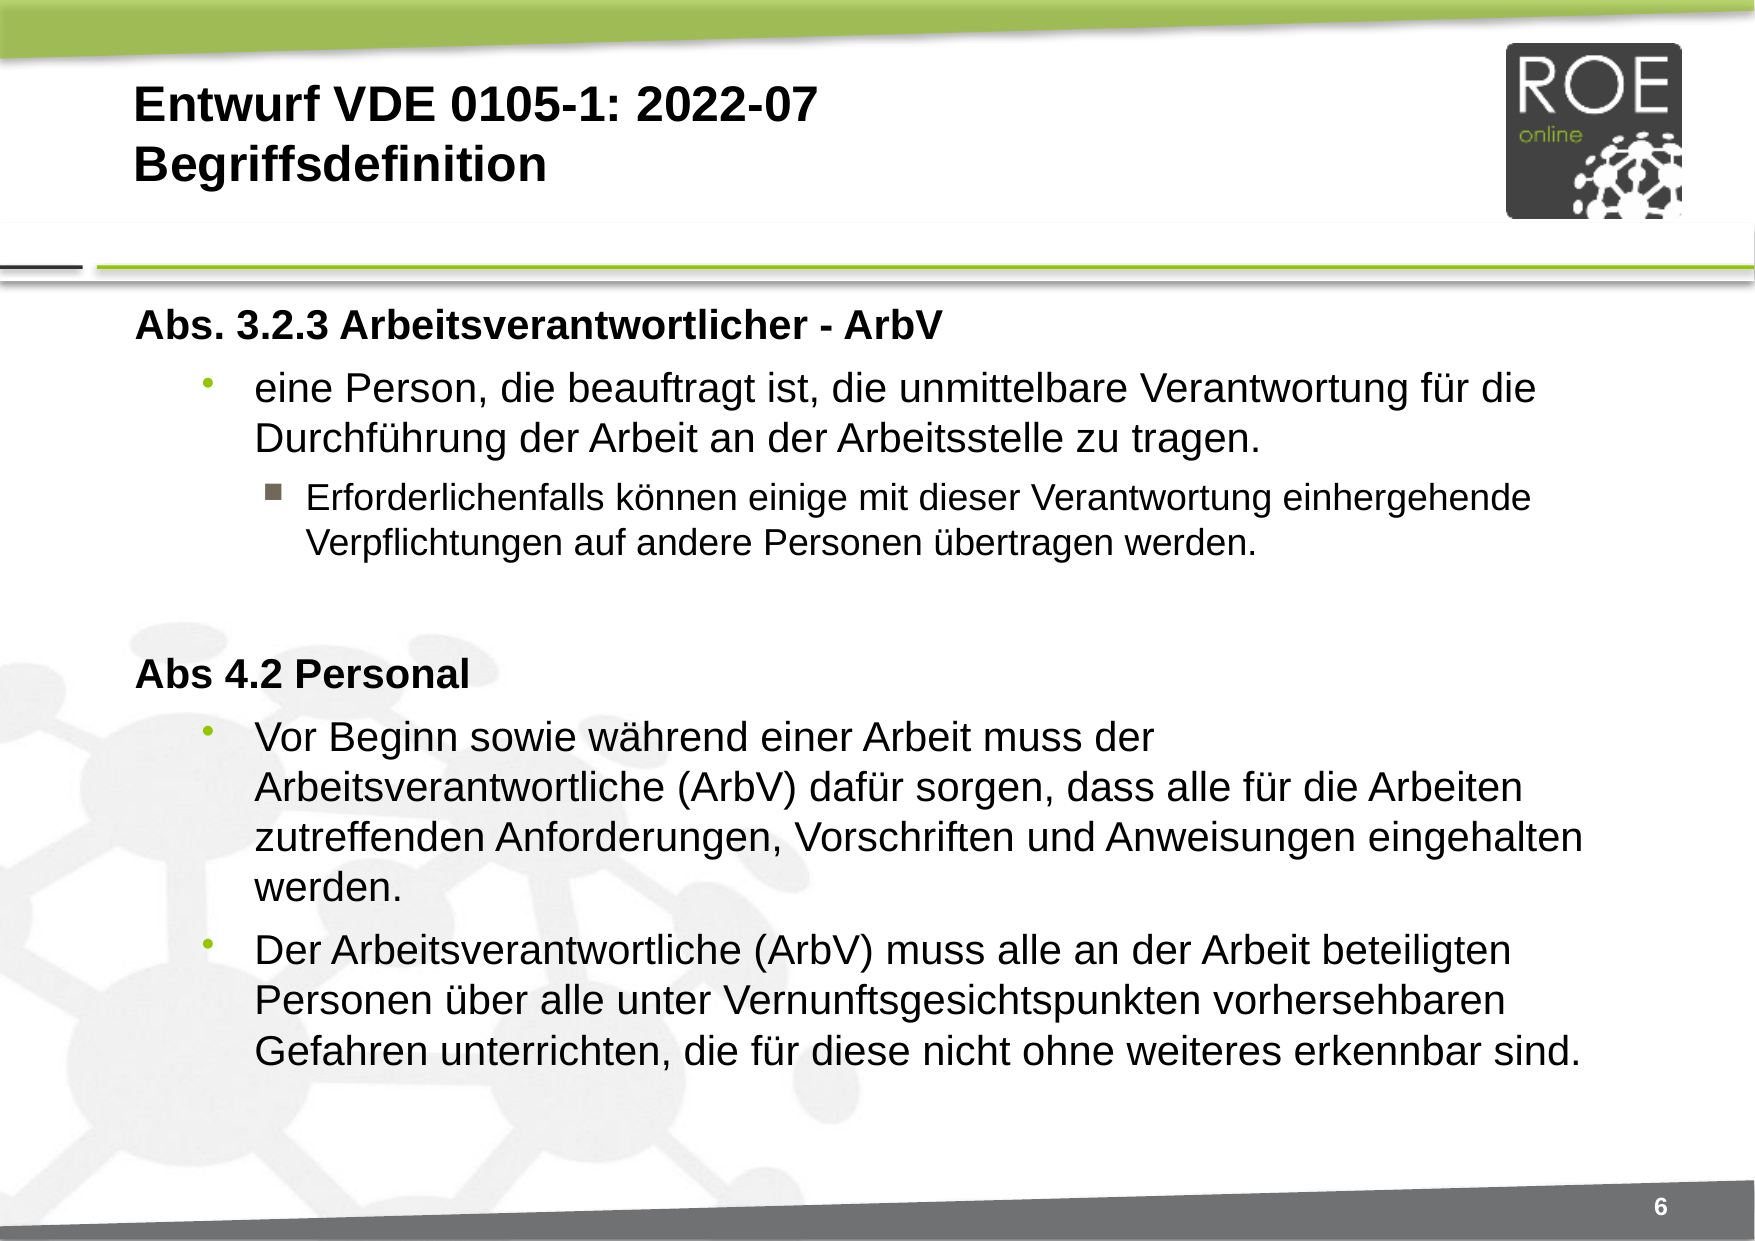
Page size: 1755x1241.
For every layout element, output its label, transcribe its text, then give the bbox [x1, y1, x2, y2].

picture [1506, 43, 1682, 219]
list Abs. 3.2.3 Arbeitsverantwortlicher - ArbV eine Person, die beauftragt ist, die unmittelbare Verantwortung für die Durchführung der Arbeit an der Arbeitsstelle zu tragen. Erforderlichenfalls können einige mit dieser Verantwortung einhergehende Verpflichtungen auf andere Personen übertragen werden. Abs 4.2 Personal Vor Beginn sowie während einer Arbeit muss der Arbeitsverantwortliche (ArbV) dafür sorgen, dass alle für die Arbeiten zutreffenden Anforderungen, Vorschriften und Anweisungen eingehalten werden. Der Arbeitsverantwortliche (ArbV) muss alle an der Arbeit beteiligten Personen über alle unter Vernunftsgesichtspunkten vorhersehbaren Gefahren unterrichten, die für diese nicht ohne weiteres erkennbar sind. [117, 289, 1679, 1103]
title Entwurf VDE 0105-1: 2022-07 Begriffsdefinition [116, 41, 1494, 221]
slide_number 6 [1610, 1183, 1713, 1228]
